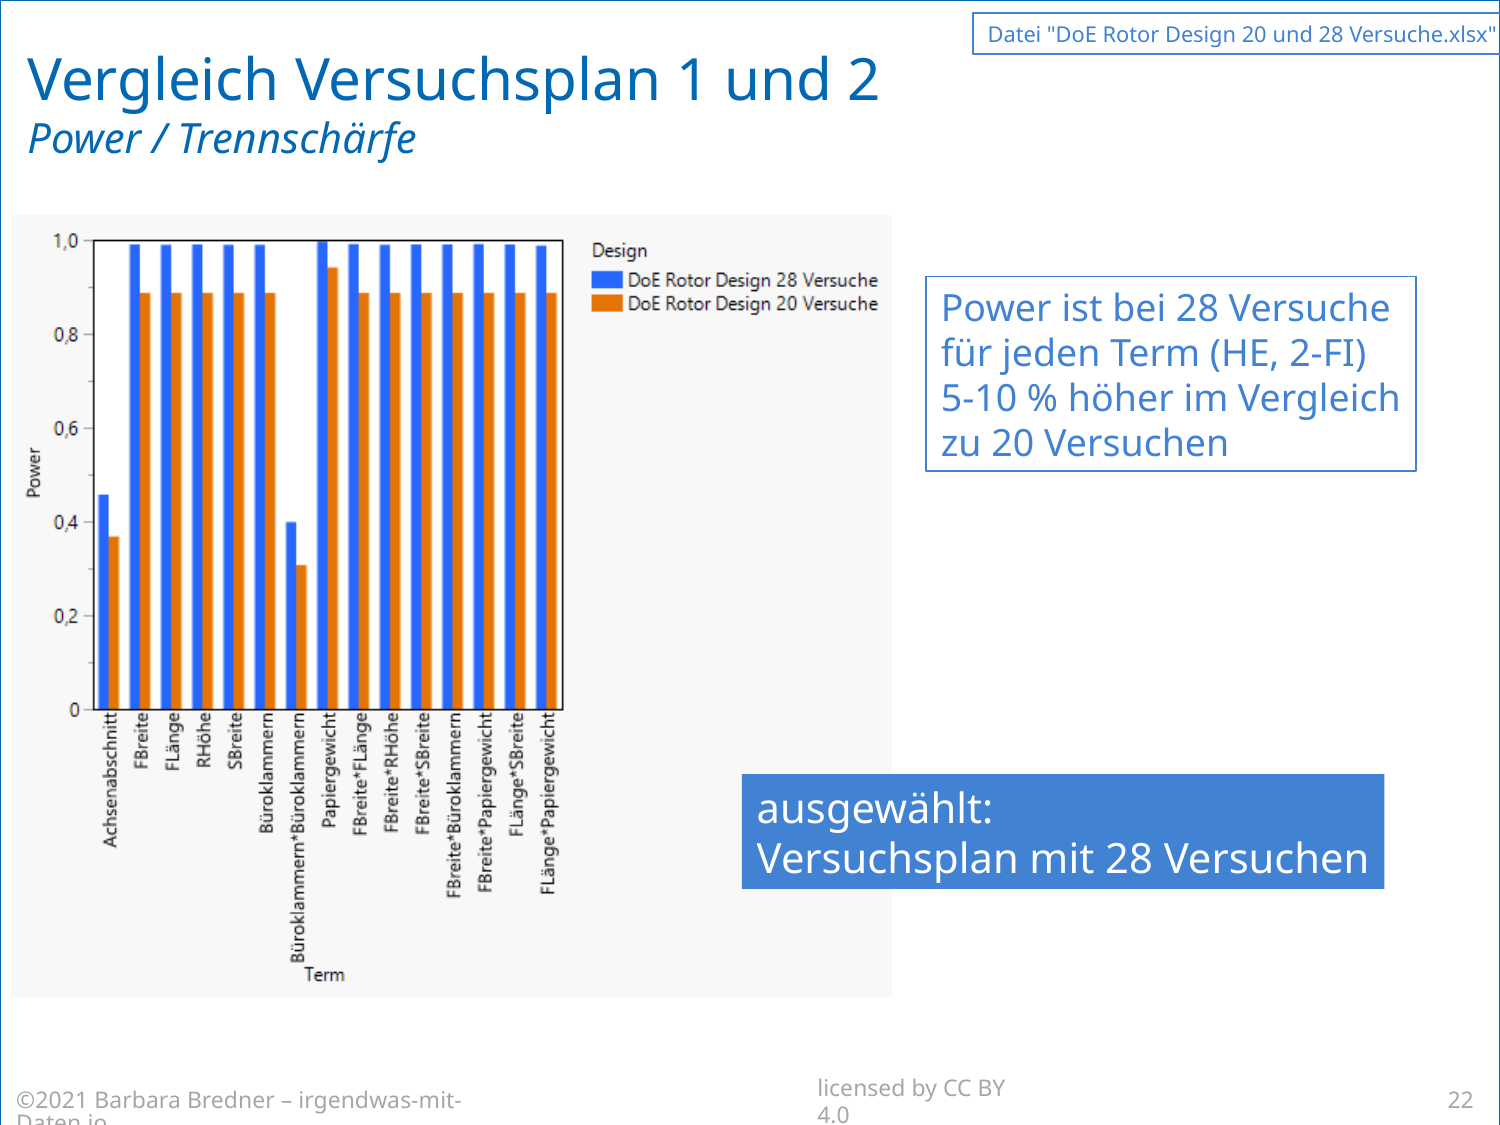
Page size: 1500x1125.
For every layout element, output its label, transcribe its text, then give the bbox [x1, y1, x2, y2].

footer ©2021 Barbara Bredner – irgendwas-mit-Daten.io [1, 1079, 483, 1123]
text_box ausgewählt: Versuchsplan mit 28 Versuchen [897, 774, 1385, 889]
slide_number licensed by CC BY 4.0 [802, 1079, 1036, 1123]
slide_number 22 [1417, 1079, 1489, 1123]
text_box Datei "DoE Rotor Design 20 und 28 Versuche.xlsx" [972, 13, 1500, 55]
text_box Power ist bei 28 Versuche für jeden Term (HE, 2-FI) 5-10 % höher im Vergleich zu 20 Versuchen [926, 276, 1417, 472]
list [11, 215, 892, 998]
title Vergleich Versuchsplan 1 und 2 Power / Trennschärfe [12, 13, 1489, 191]
